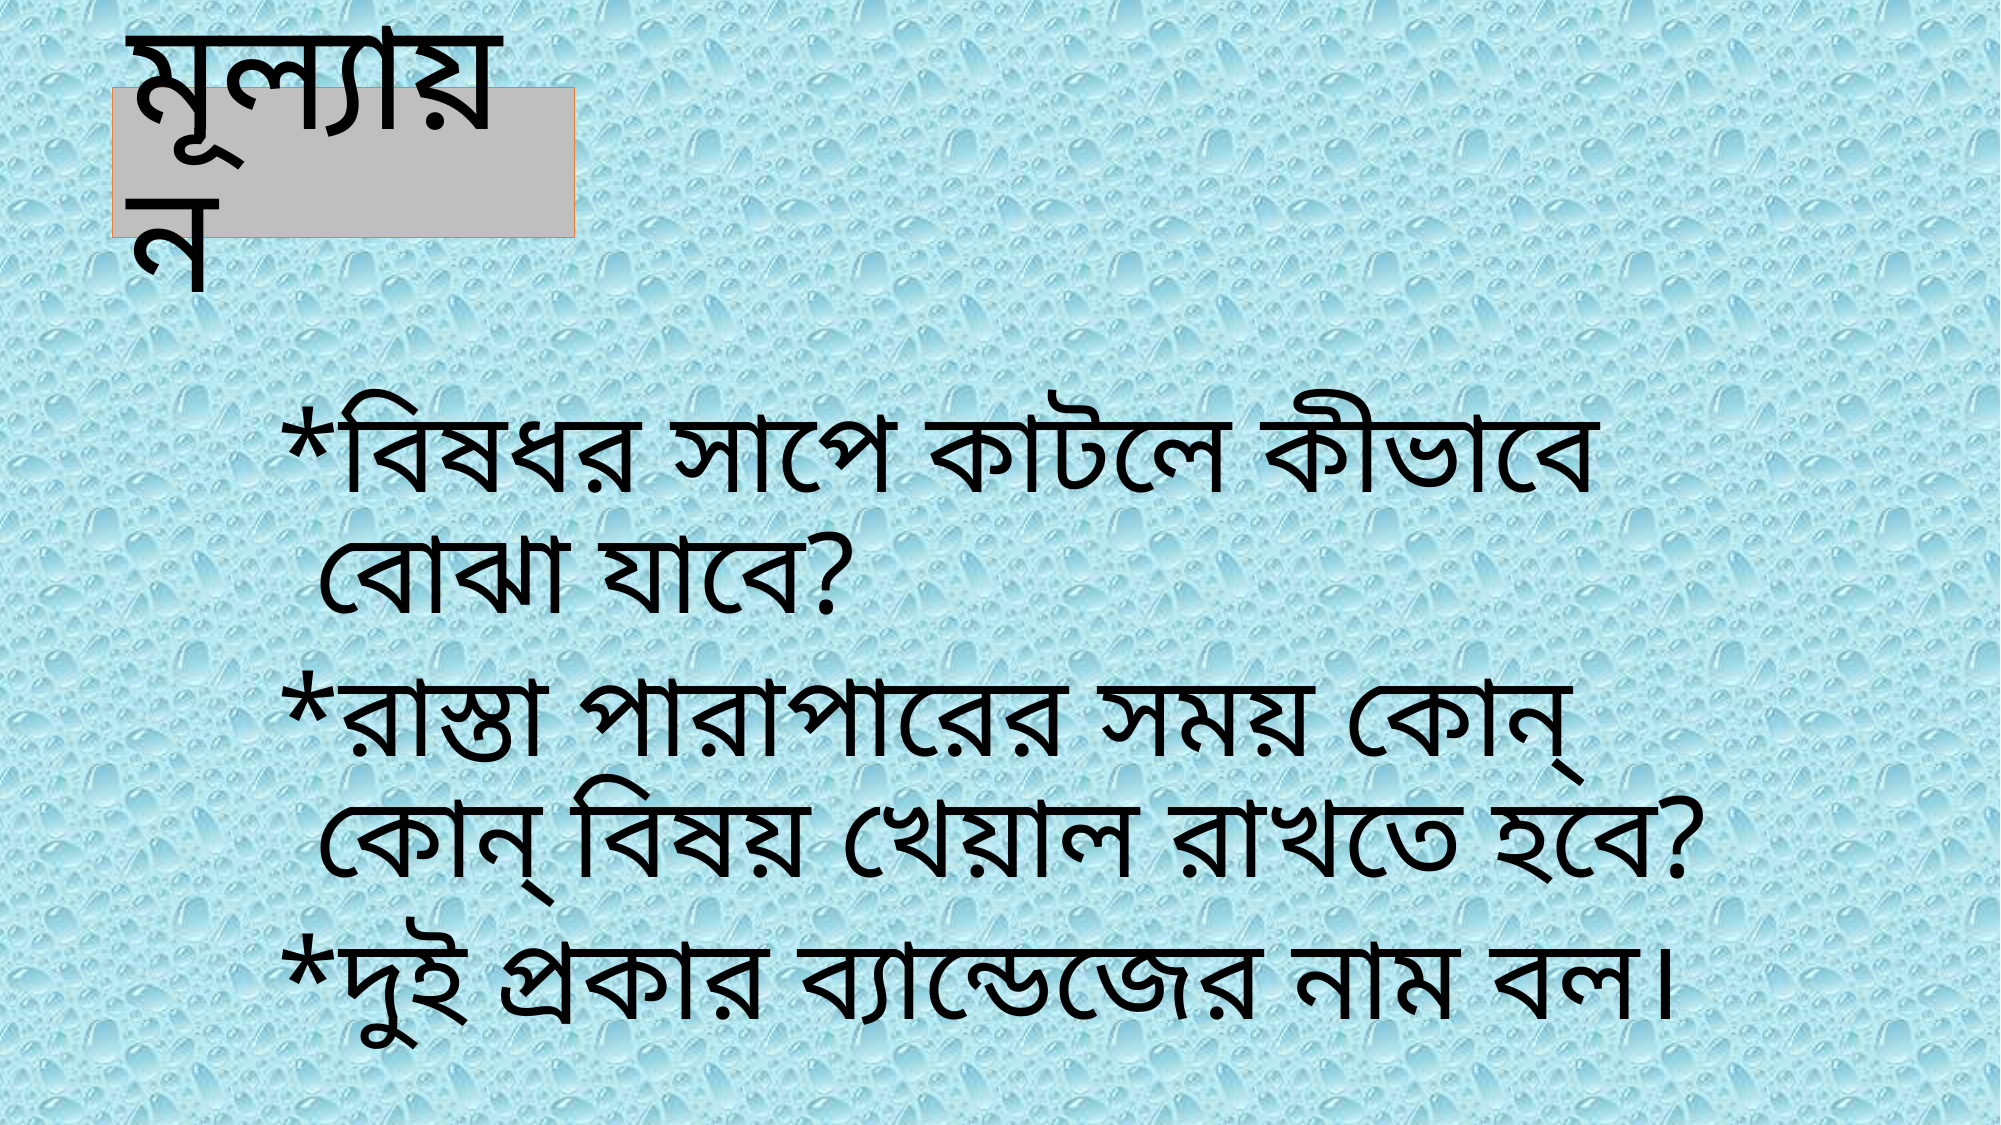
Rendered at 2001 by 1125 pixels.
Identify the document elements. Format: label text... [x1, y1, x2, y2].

title মূল্যায়ন [112, 87, 575, 238]
list *বিষধর সাপে কাটলে কীভাবে বোঝা যাবে? *রাস্তা পারাপারের সময় কোন্ কোন্ বিষয় খেয়াল রাখতে হবে? *দুই প্রকার ব্যান্ডেজের নাম বল। [262, 387, 1863, 1013]
picture [0, 0, 2001, 1125]
